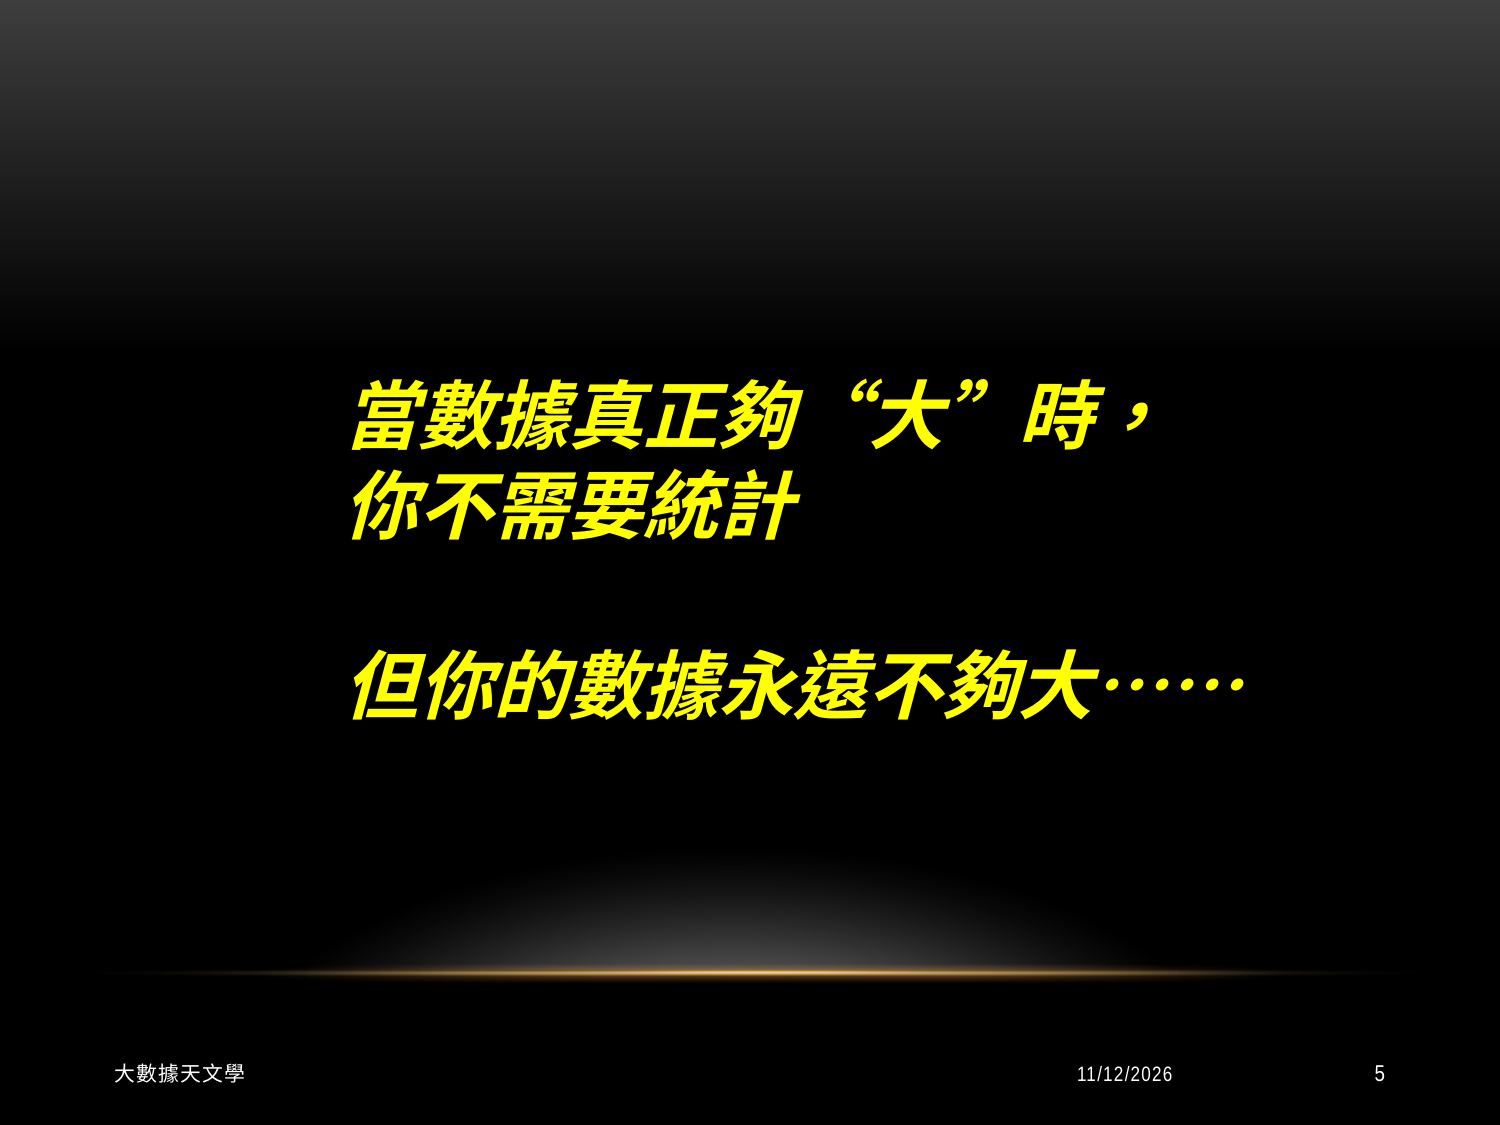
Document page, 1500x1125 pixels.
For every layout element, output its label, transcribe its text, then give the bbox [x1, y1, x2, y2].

text_box 當數據真正夠“大”時， 你不需要統計 但你的數據永遠不夠大…… [328, 360, 1258, 736]
slide_number 5 [1237, 1042, 1400, 1103]
footer 大數據天文學 [99, 1042, 575, 1103]
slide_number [937, 1042, 1188, 1103]
picture [0, 0, 1500, 1125]
